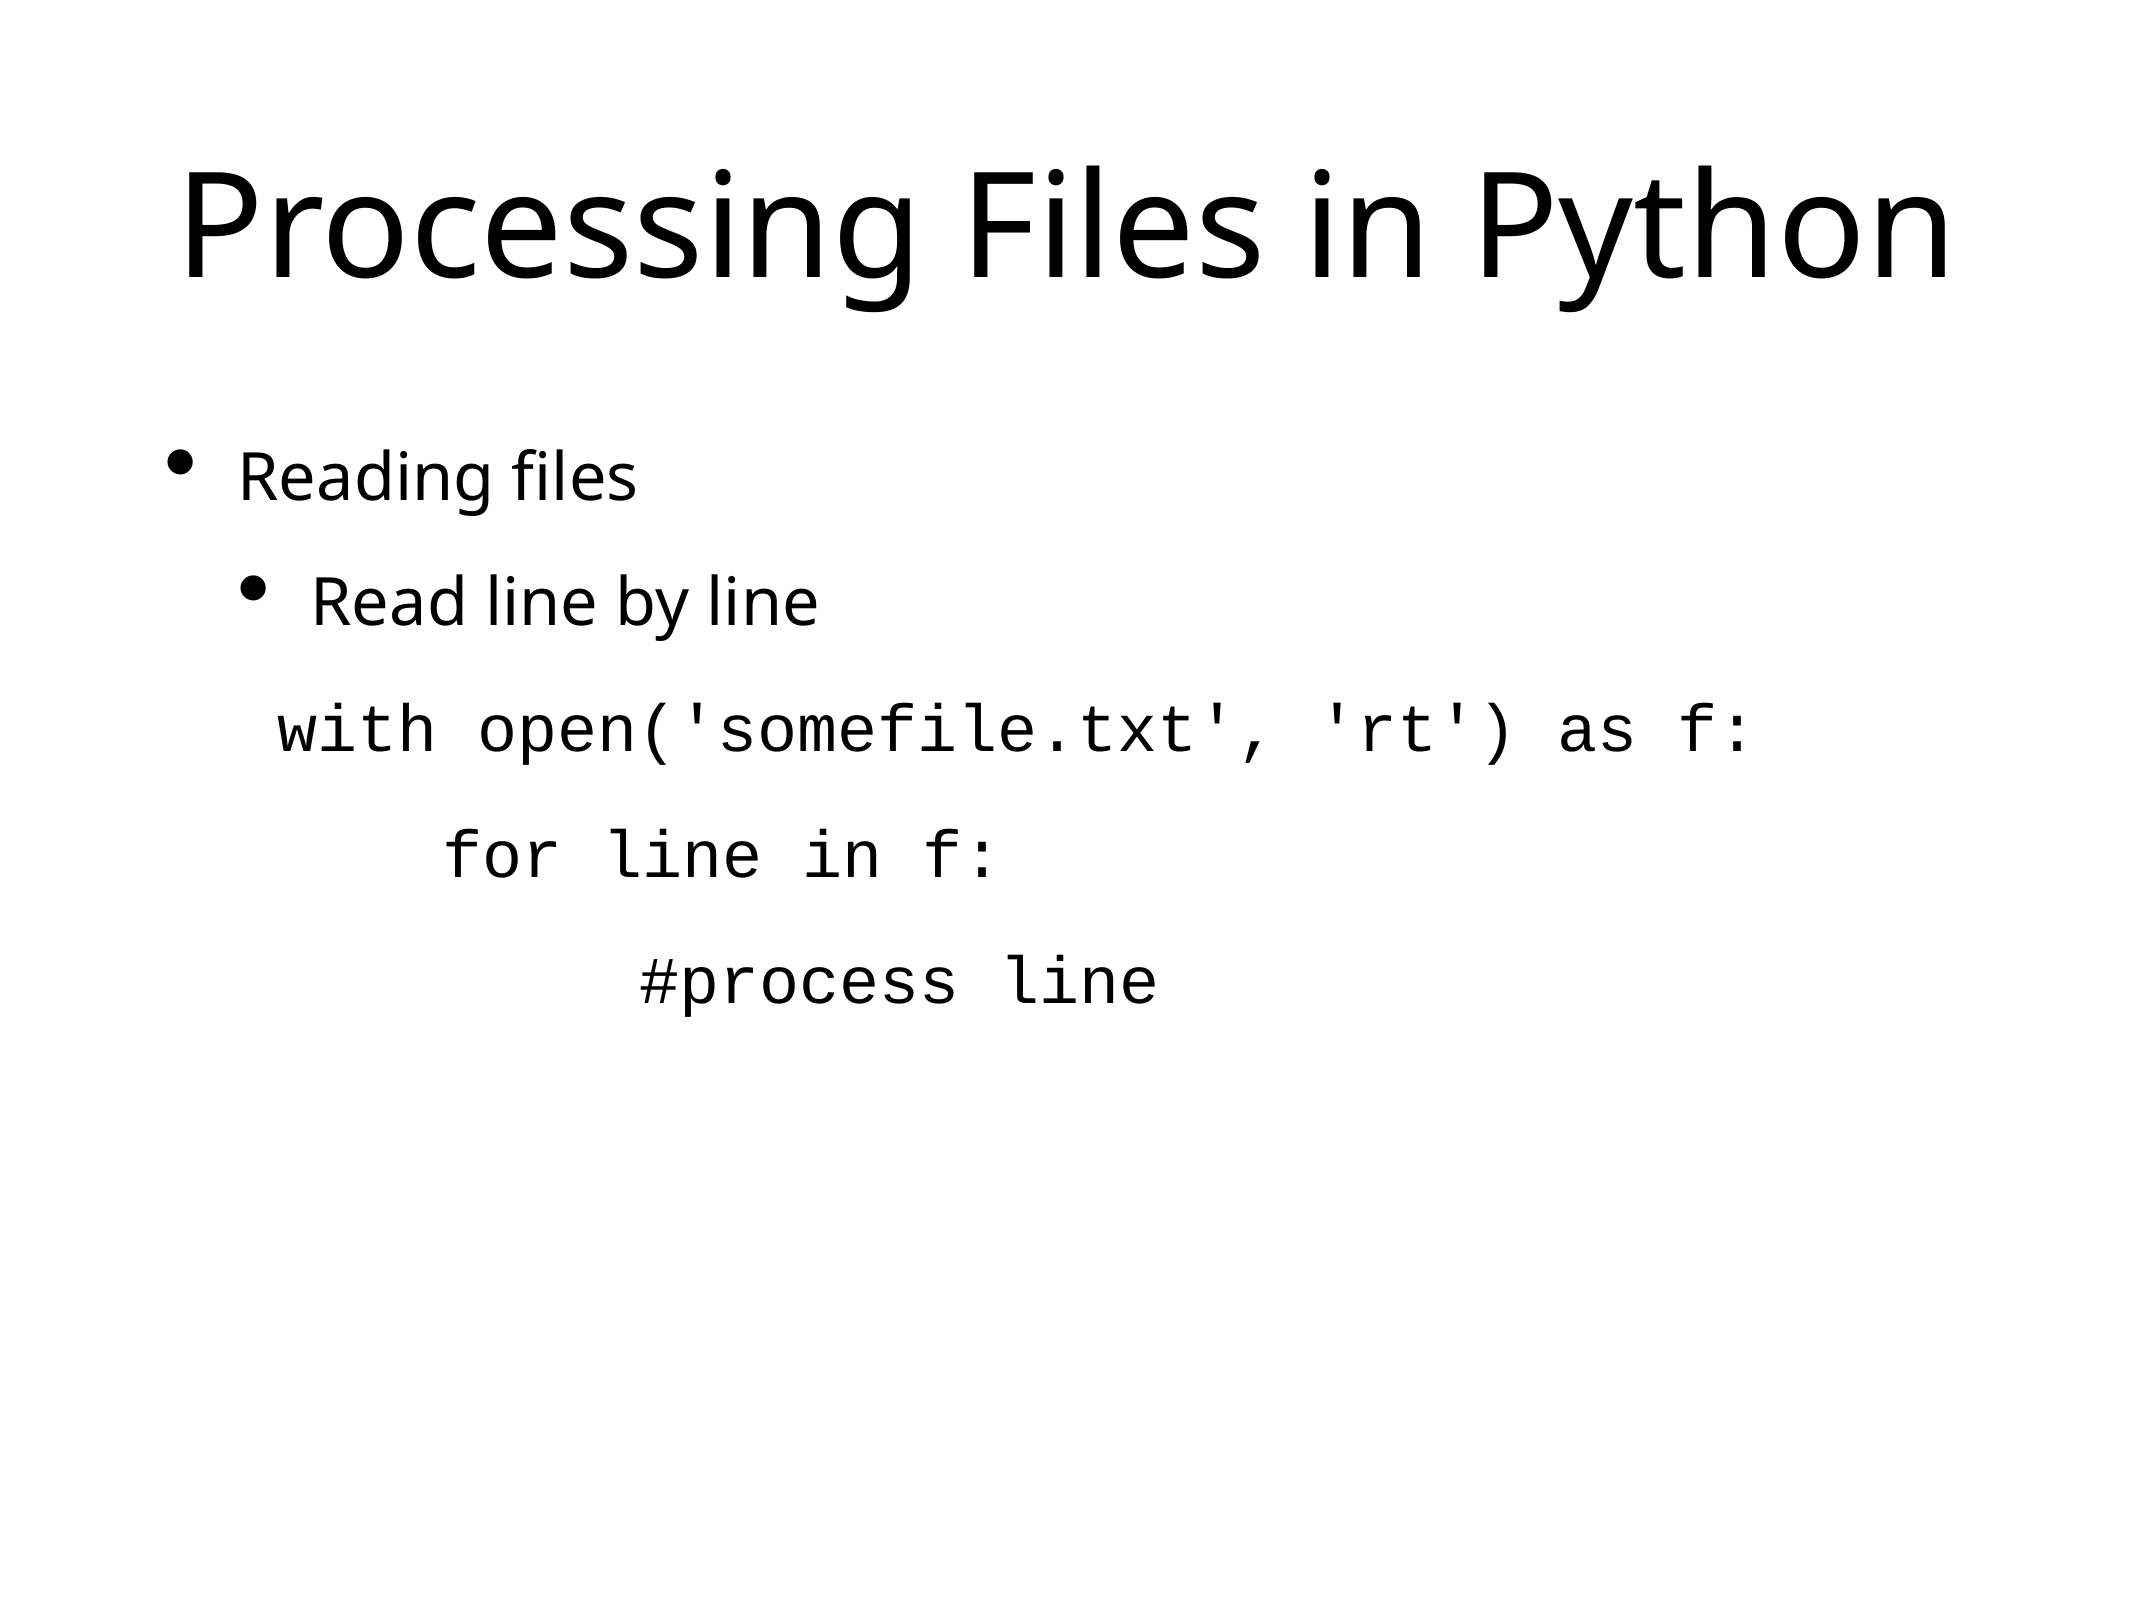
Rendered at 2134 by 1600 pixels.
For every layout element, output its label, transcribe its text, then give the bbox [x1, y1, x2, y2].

title Processing Files in Python [155, 41, 1978, 397]
list Reading files Read line by line with open('somefile.txt', 'rt') as f: for line in f: #process line [155, 424, 1978, 1457]
